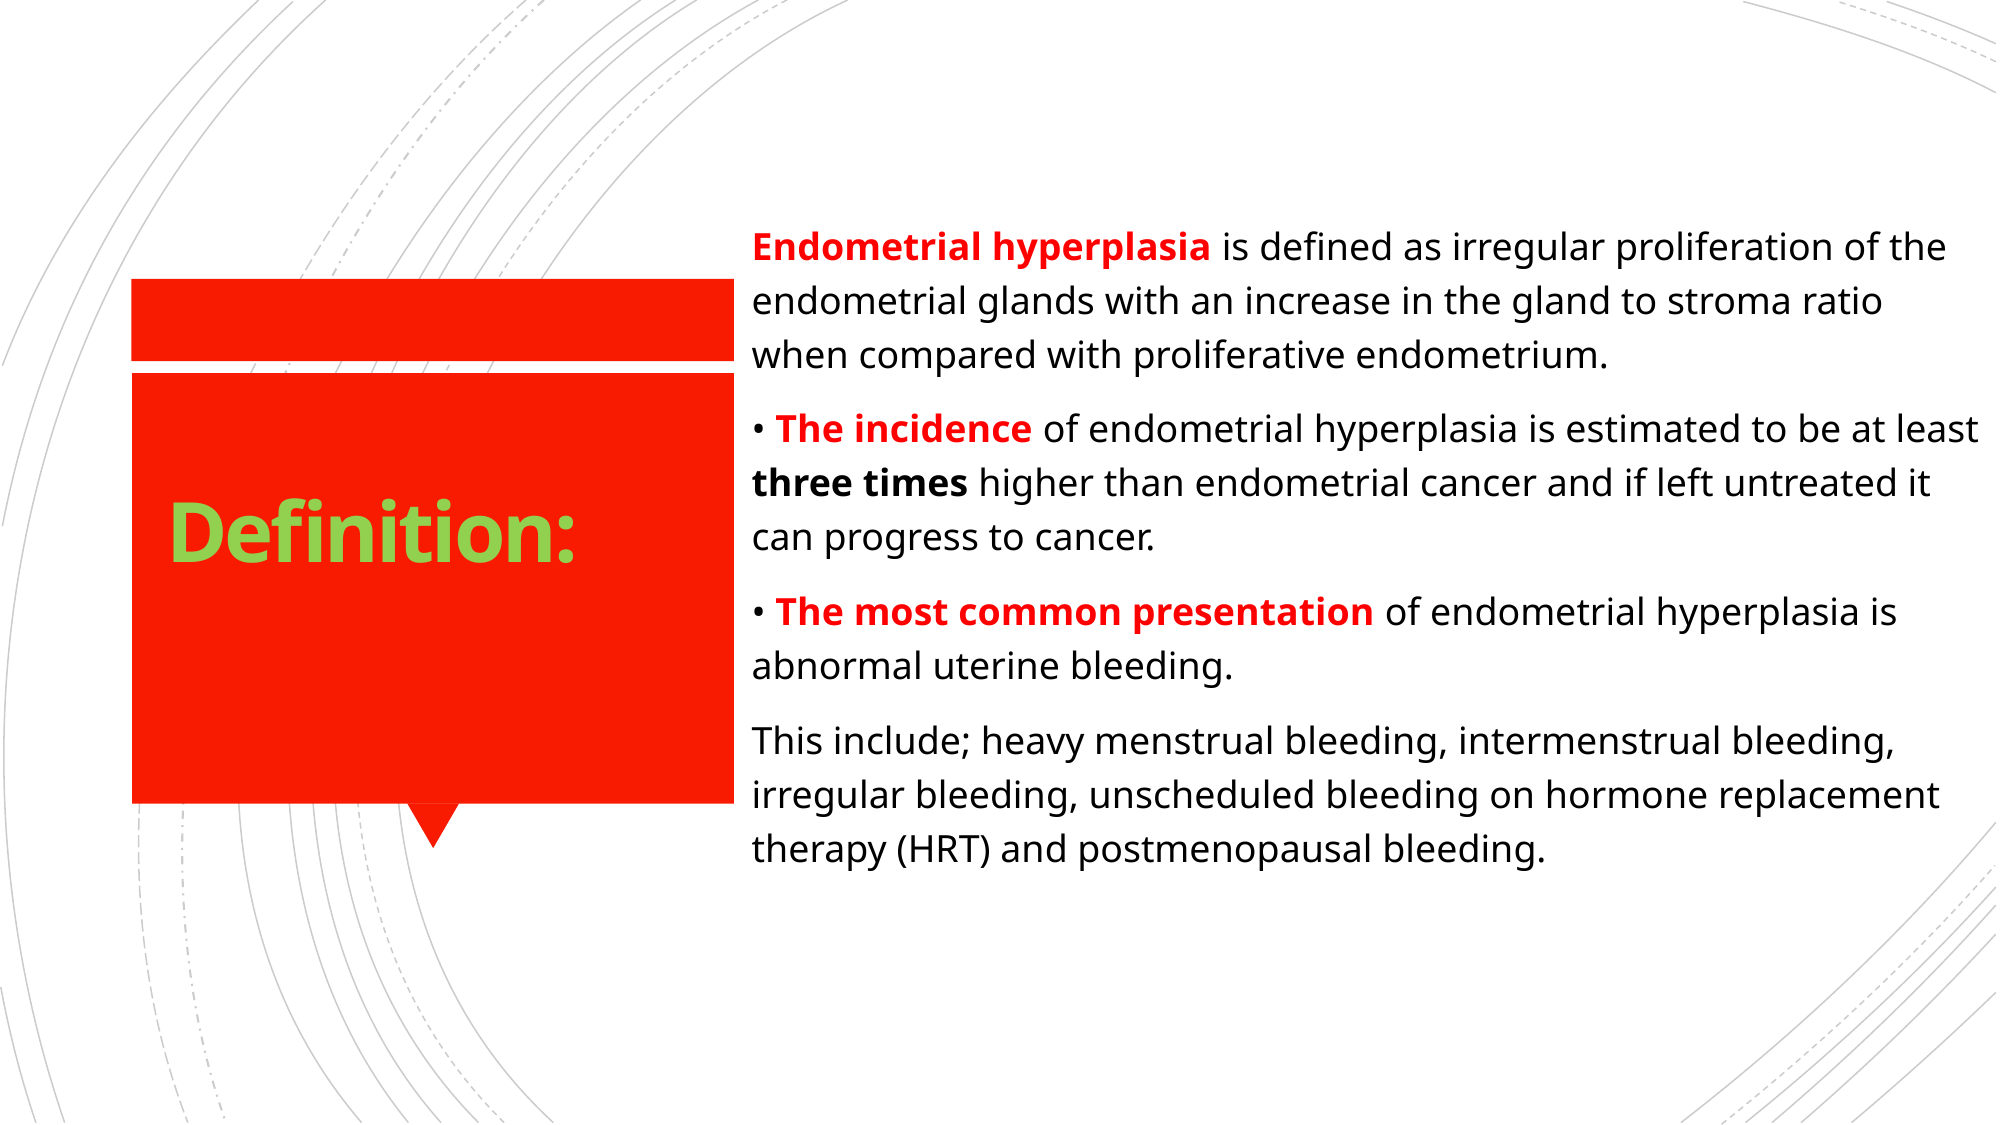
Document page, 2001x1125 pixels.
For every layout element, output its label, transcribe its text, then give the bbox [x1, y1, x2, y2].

list Endometrial hyperplasia is defined as irregular proliferation of the endometrial glands with an increase in the gland to stroma ratio when compared with proliferative endometrium. • The incidence of endometrial hyperplasia is estimated to be at least three times higher than endometrial cancer and if left untreated it can progress to cancer. • The most common presentation of endometrial hyperplasia is abnormal uterine bleeding. This include; heavy menstrual bleeding, intermenstrual bleeding, irregular bleeding, unscheduled bleeding on hormone replacement therapy (HRT) and postmenopausal bleeding. [736, 33, 2000, 1125]
title Definition: [128, 385, 736, 789]
